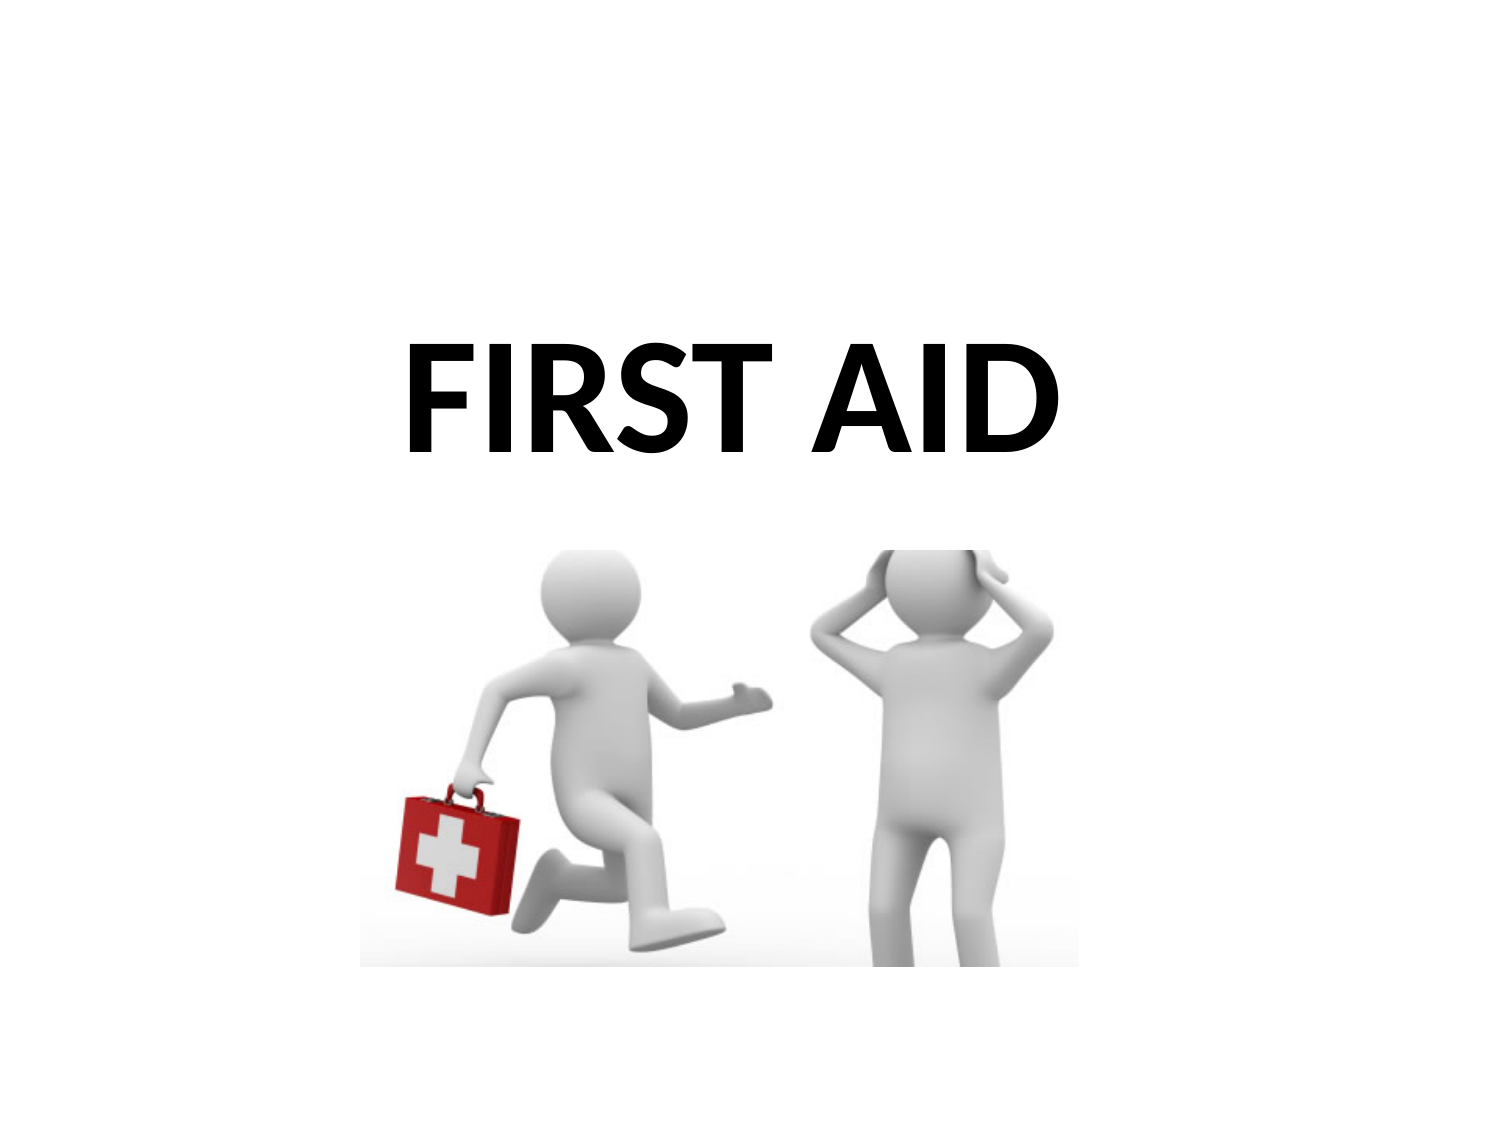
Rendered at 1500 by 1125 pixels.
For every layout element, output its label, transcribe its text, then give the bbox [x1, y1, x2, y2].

picture [359, 550, 1080, 967]
text_box FIRST AID [41, 278, 1424, 494]
